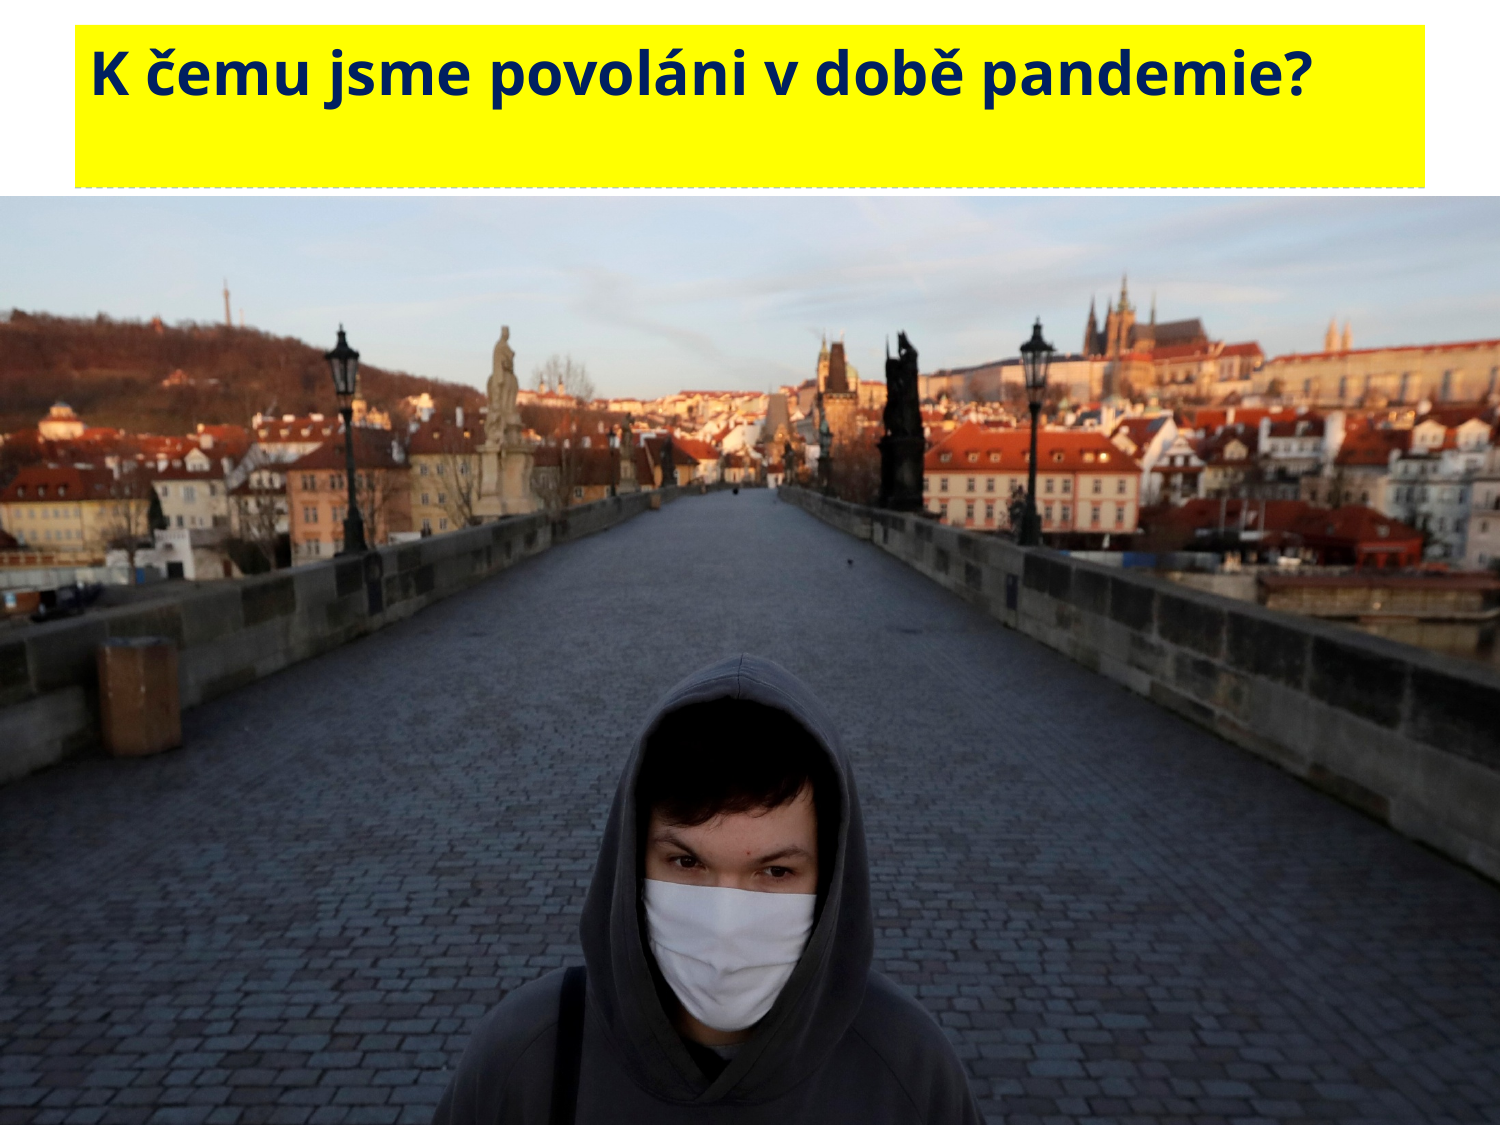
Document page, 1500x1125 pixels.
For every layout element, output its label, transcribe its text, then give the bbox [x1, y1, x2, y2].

picture [0, 195, 1500, 1125]
title K čemu jsme povoláni v době pandemie? [75, 24, 1425, 188]
